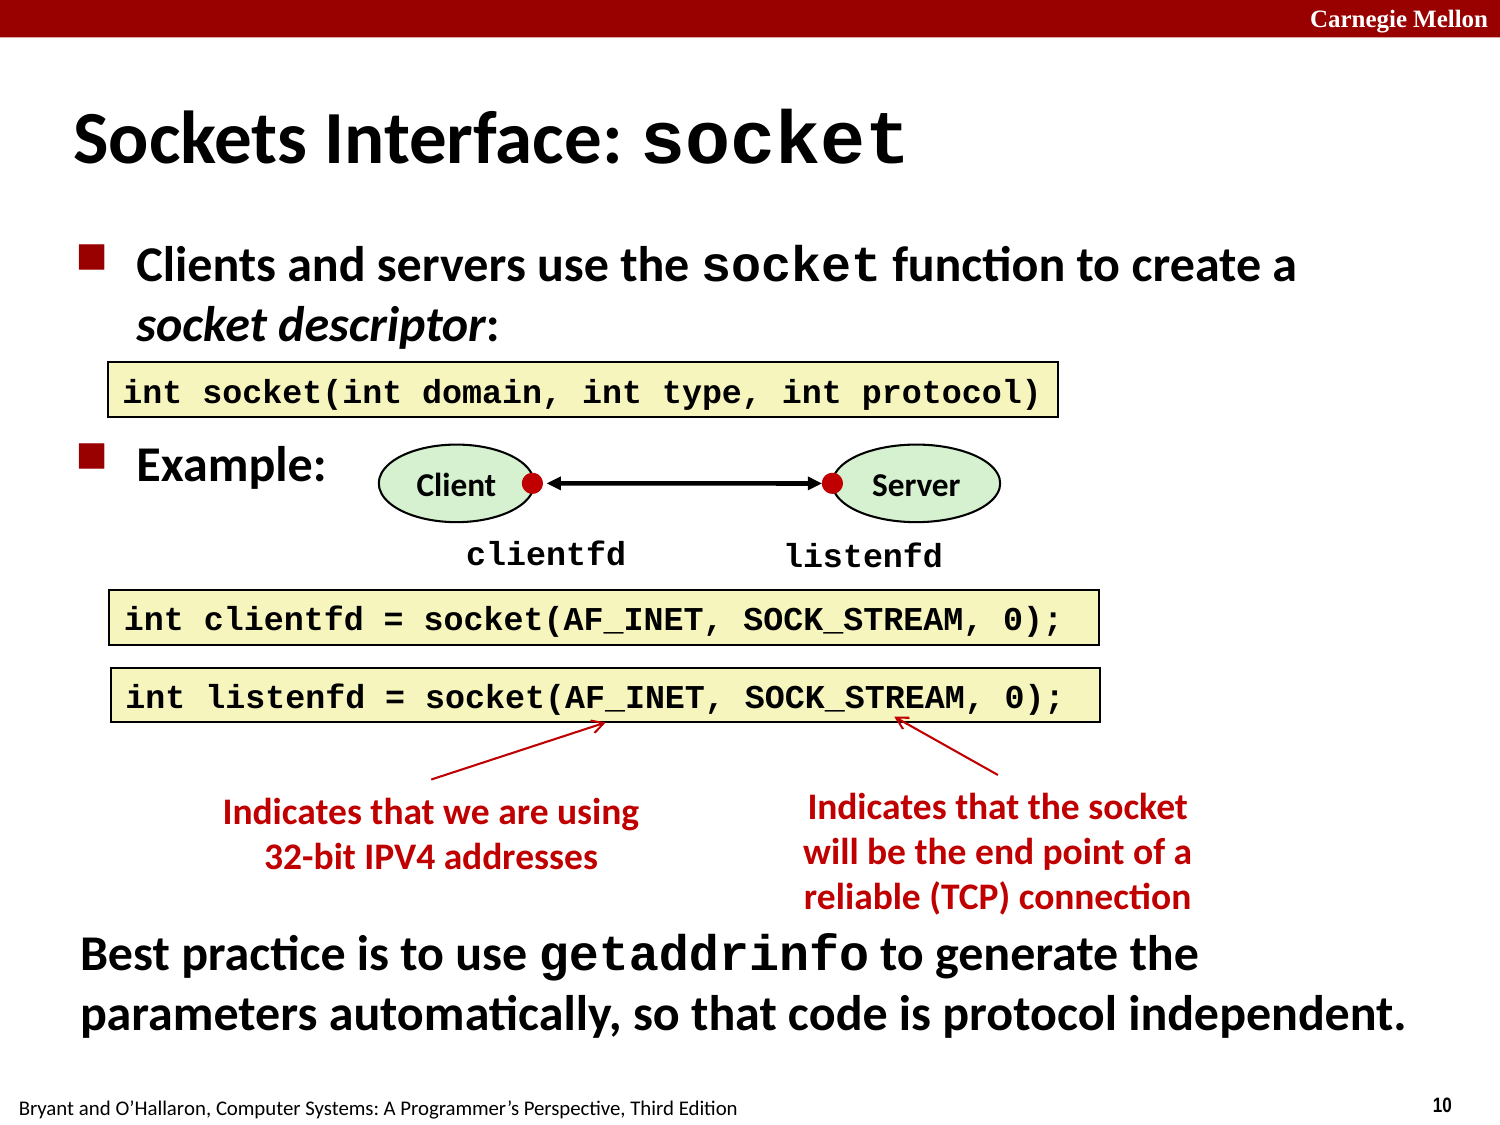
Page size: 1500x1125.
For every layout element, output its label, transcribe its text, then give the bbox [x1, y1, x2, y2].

text_box int clientfd = socket(AF_INET, SOCK_STREAM, 0); [109, 589, 1099, 645]
text_box int socket(int domain, int type, int protocol) [107, 362, 1058, 418]
text_box Indicates that we are using 32-bit IPV4 addresses [199, 779, 663, 885]
text_box int listenfd = socket(AF_INET, SOCK_STREAM, 0); [110, 667, 1101, 723]
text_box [894, 716, 999, 776]
text_box Indicates that the socket will be the end point of a reliable (TCP) connection [766, 774, 1230, 925]
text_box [378, 444, 1001, 583]
list Clients and servers use the socket function to create a socket descriptor: Example: Best practice is to use getaddrinfo to generate the parameters automatically, so that code is protocol independent. [64, 223, 1445, 351]
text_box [430, 723, 606, 780]
title Sockets Interface: socket [58, 71, 1305, 197]
